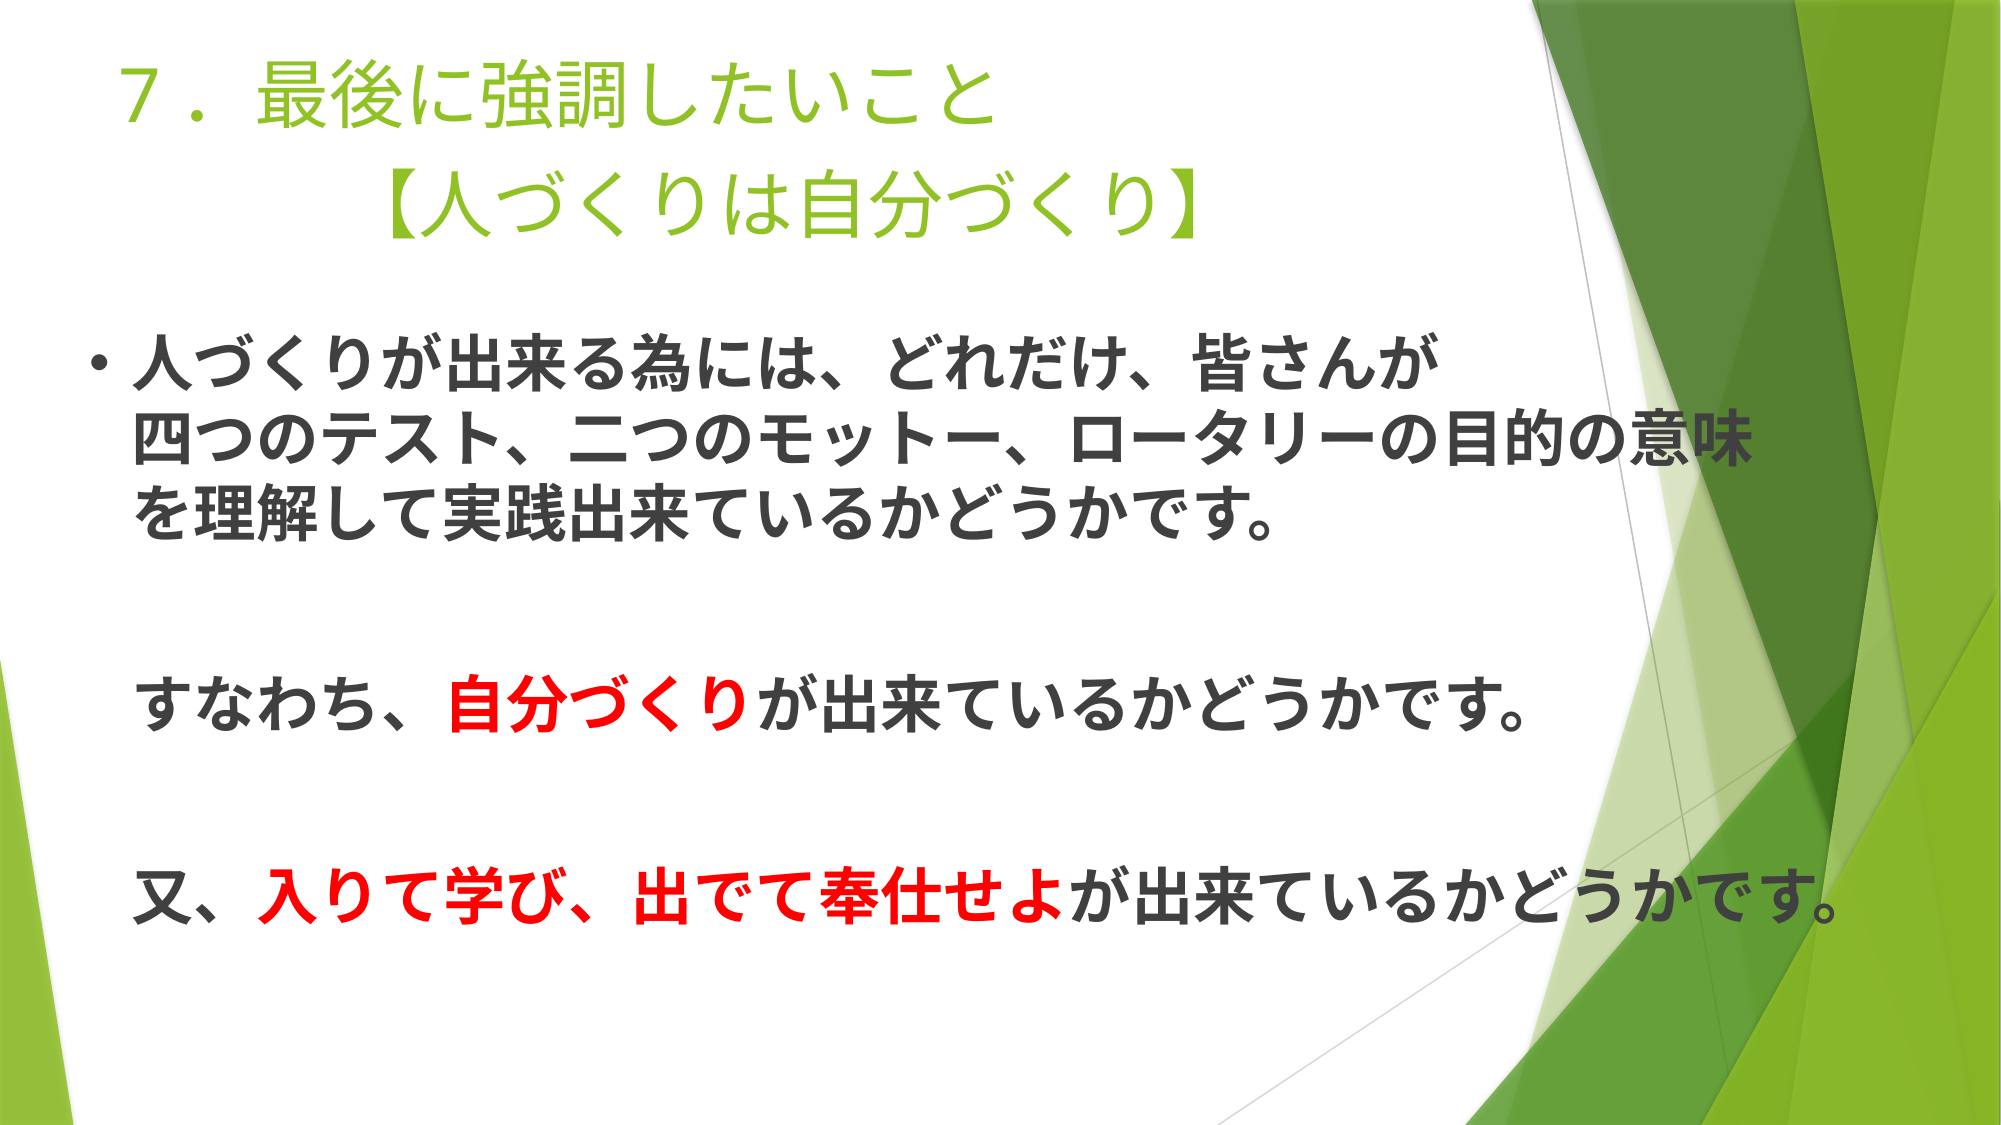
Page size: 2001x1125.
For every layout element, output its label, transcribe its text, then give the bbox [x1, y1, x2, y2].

text_box ・人づくりが出来る為には、どれだけ、皆さんが 四つのテスト、二つのモットー、ロータリーの目的の意味 を理解して実践出来ているかどうかです。 すなわち、自分づくりが出来ているかどうかです。 又、入りて学び、出でて奉仕せよが出来ているかどうかです。 [53, 316, 1910, 1067]
list 7．最後に強調したいこと 【人づくりは自分づくり】 [103, 39, 1841, 268]
